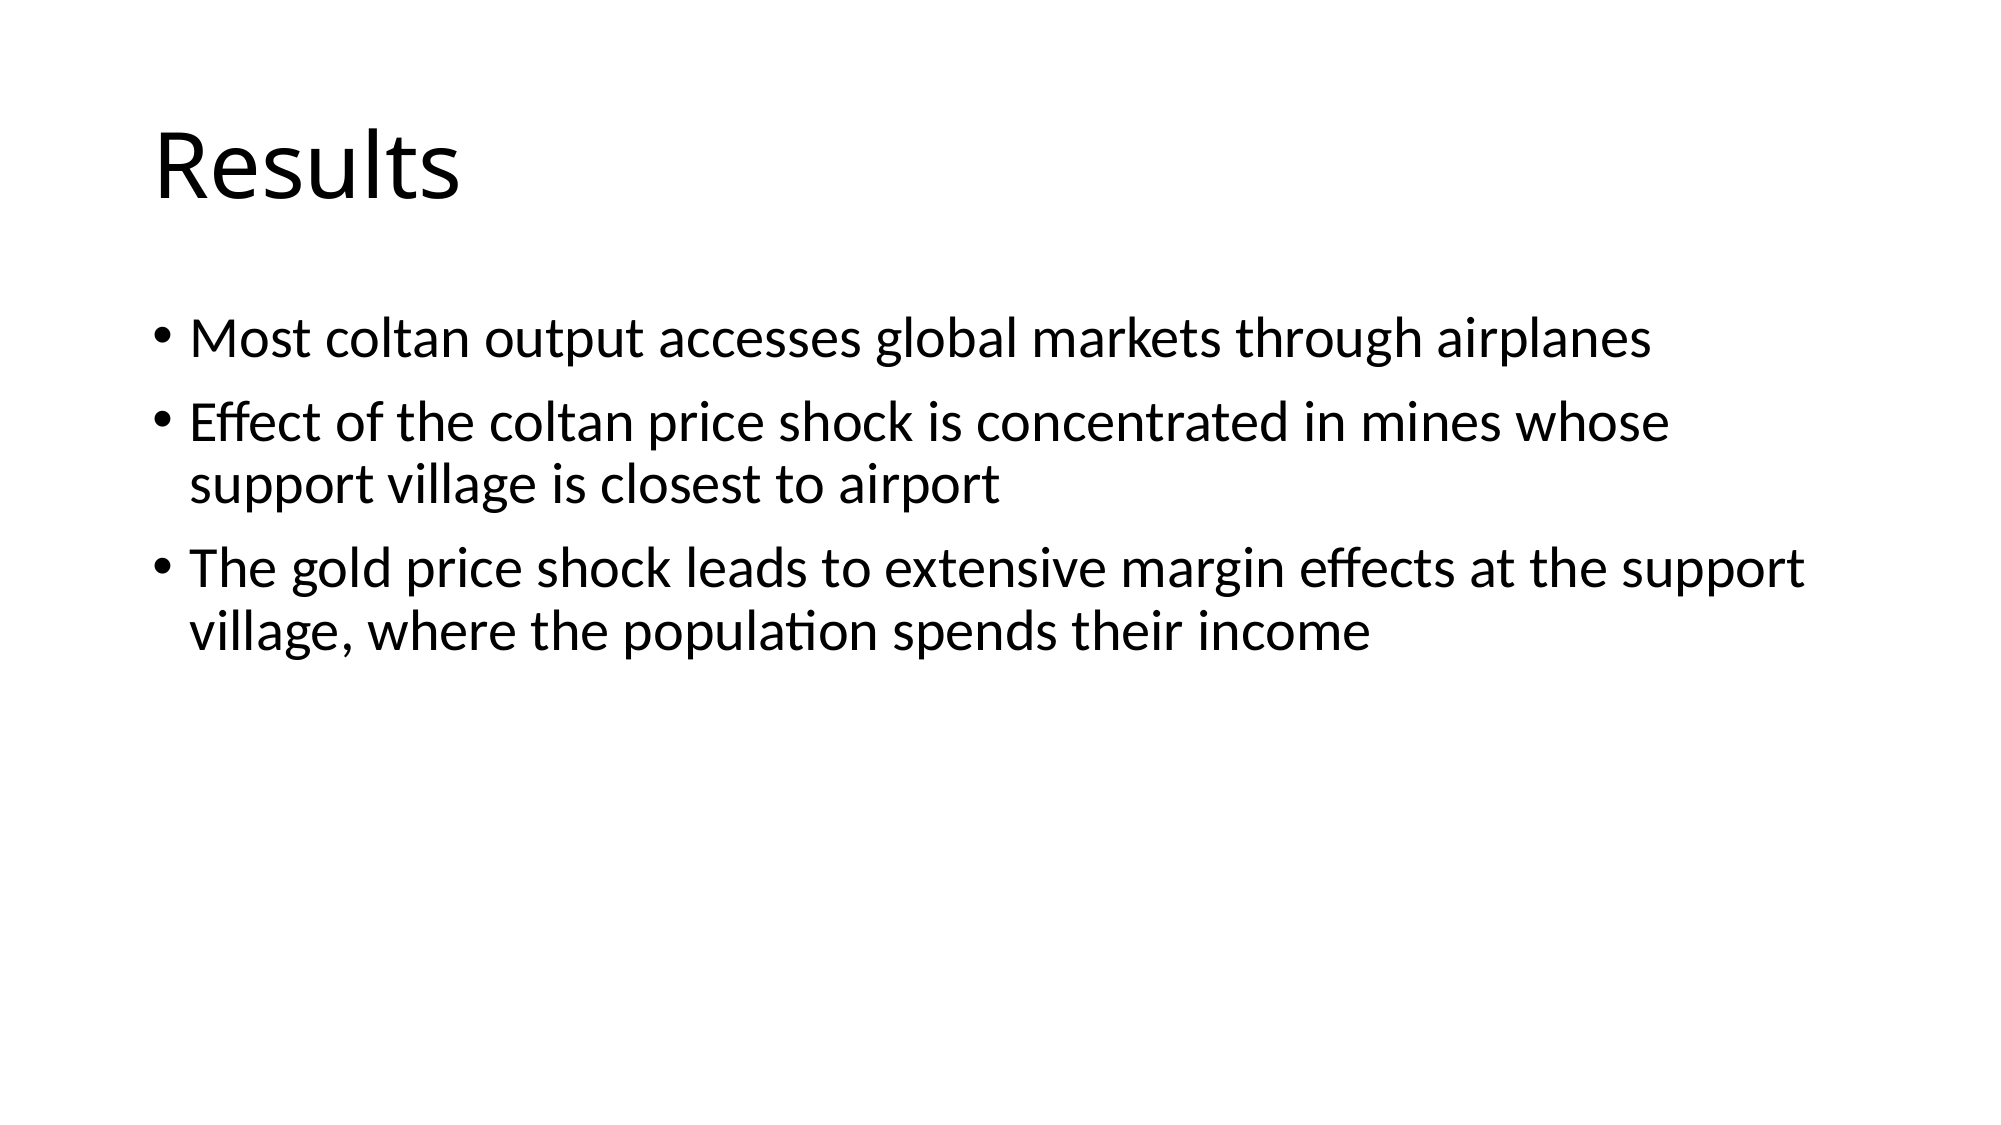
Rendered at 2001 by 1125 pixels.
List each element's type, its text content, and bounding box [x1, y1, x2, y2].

list Most coltan output accesses global markets through airplanes Effect of the coltan price shock is concentrated in mines whose support village is closest to airport The gold price shock leads to extensive margin effects at the support village, where the population spends their income [137, 299, 1863, 1014]
title Results [137, 59, 1863, 278]
